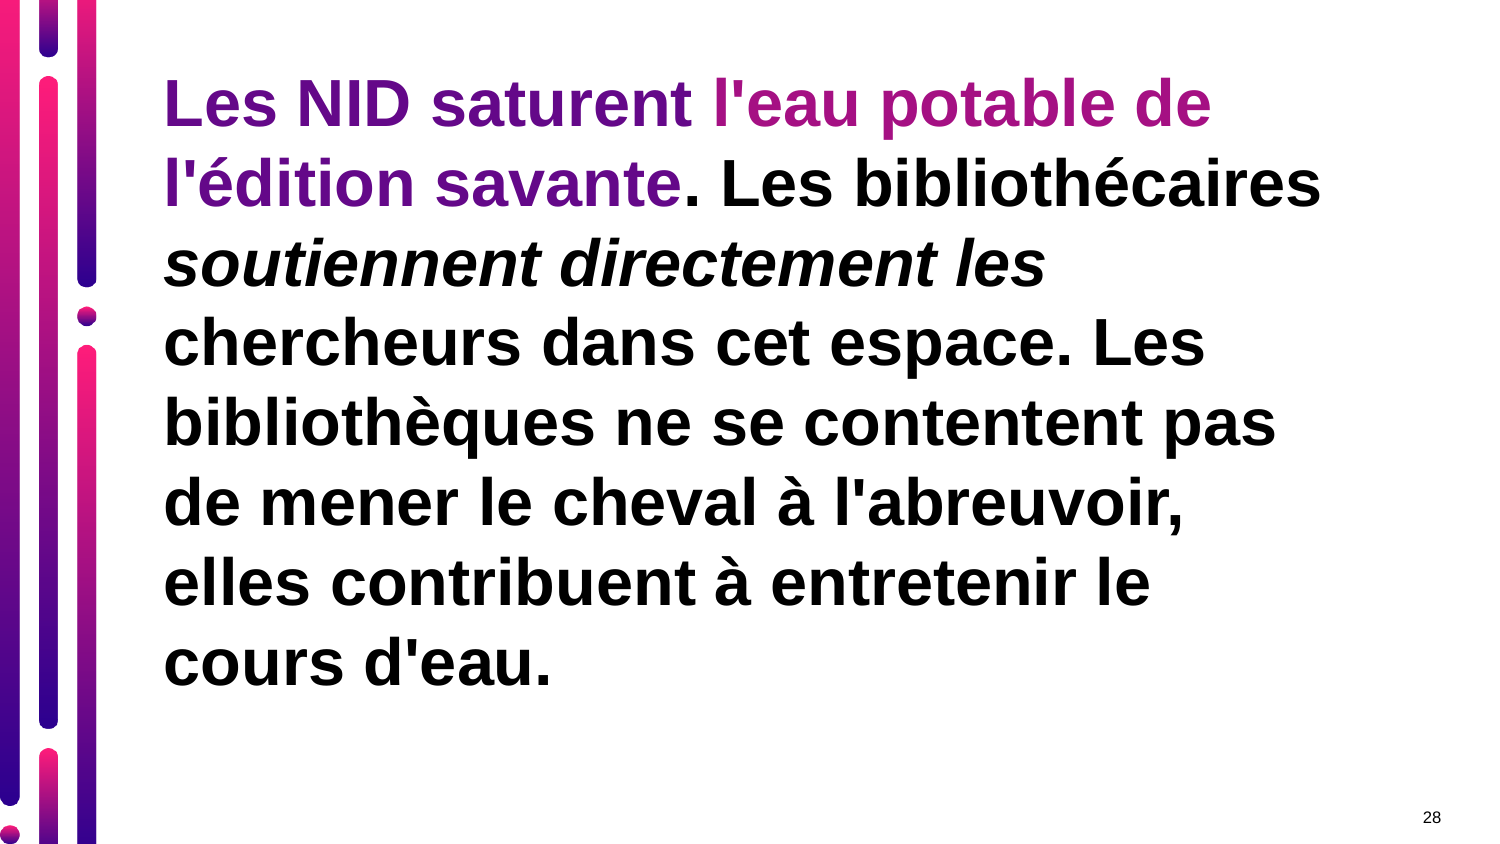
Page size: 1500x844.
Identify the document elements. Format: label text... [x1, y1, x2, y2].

text_box Les NID saturent l'eau potable de l'édition savante. Les bibliothécaires soutiennent directement les chercheurs dans cet espace. Les bibliothèques ne se contentent pas de mener le cheval à l'abreuvoir, elles contribuent à entretenir le cours d'eau. [148, 44, 1350, 714]
picture [0, 0, 1500, 844]
slide_number 28 [1271, 782, 1442, 827]
